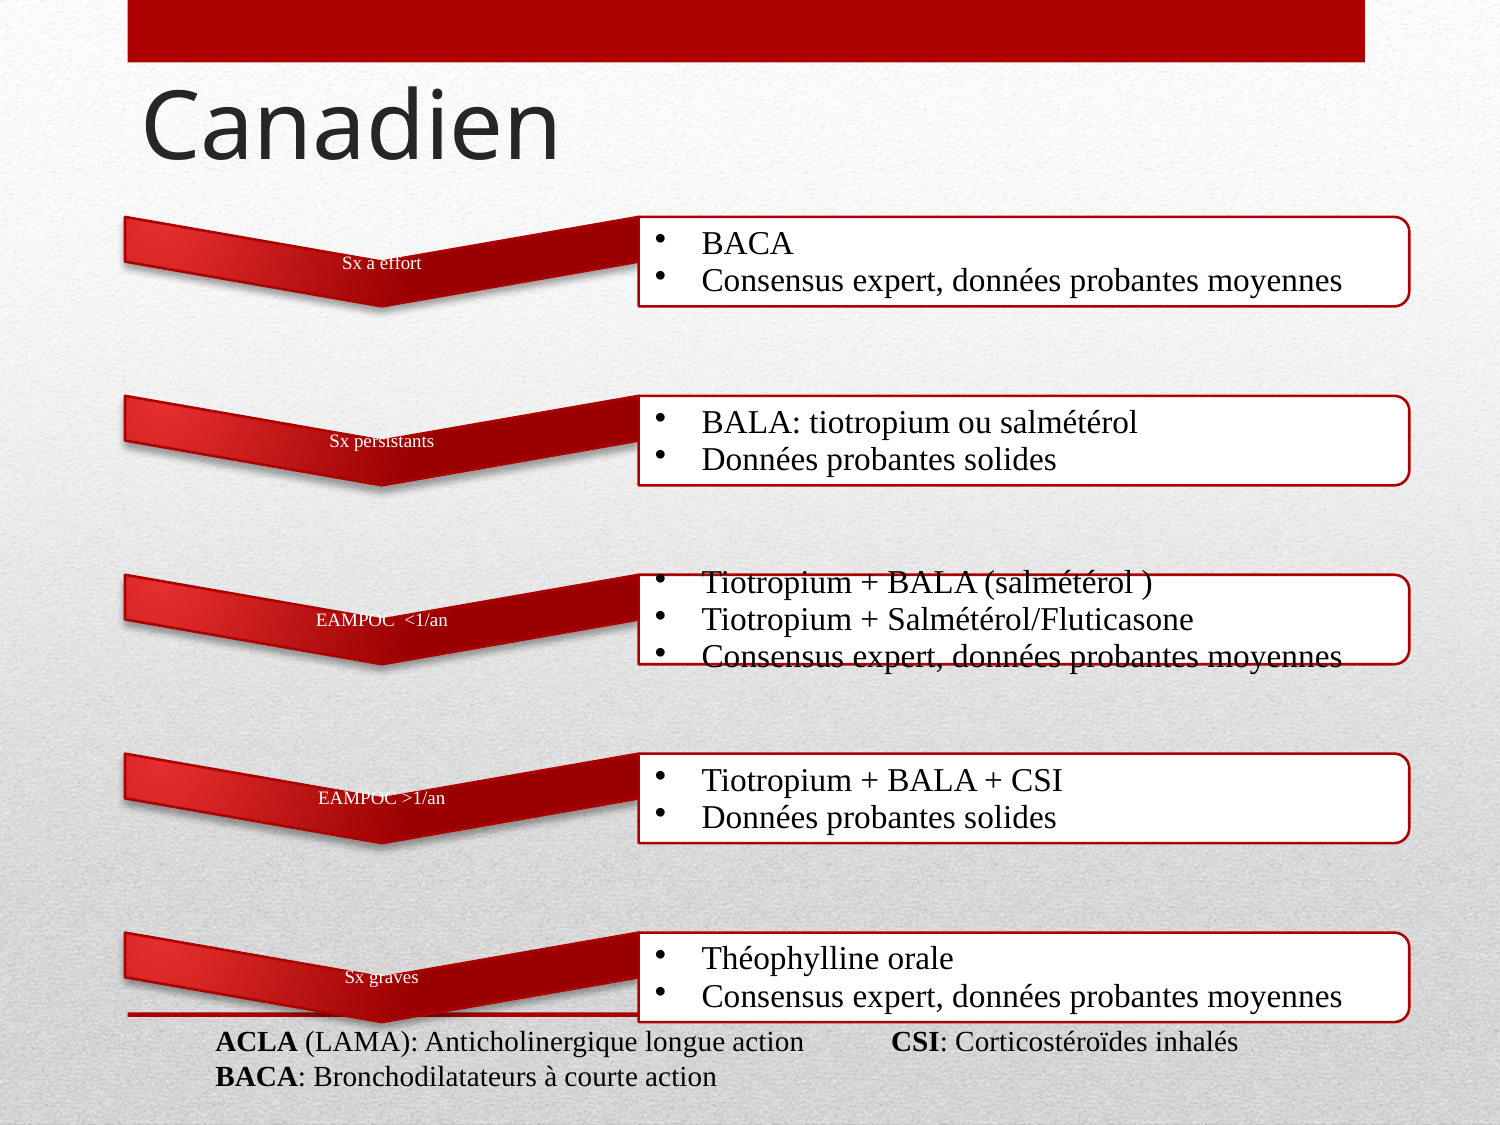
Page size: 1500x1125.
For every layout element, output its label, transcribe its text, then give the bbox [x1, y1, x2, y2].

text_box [124, 216, 1411, 1023]
text_box ACLA (LAMA): Anticholinergique longue action BACA: Bronchodilatateurs à courte action BALA (LABA): Bronchodilatateurs à longue action CSI: Corticostéroïdes inhalés [200, 1015, 1500, 1125]
title Canadien [125, 56, 1238, 187]
